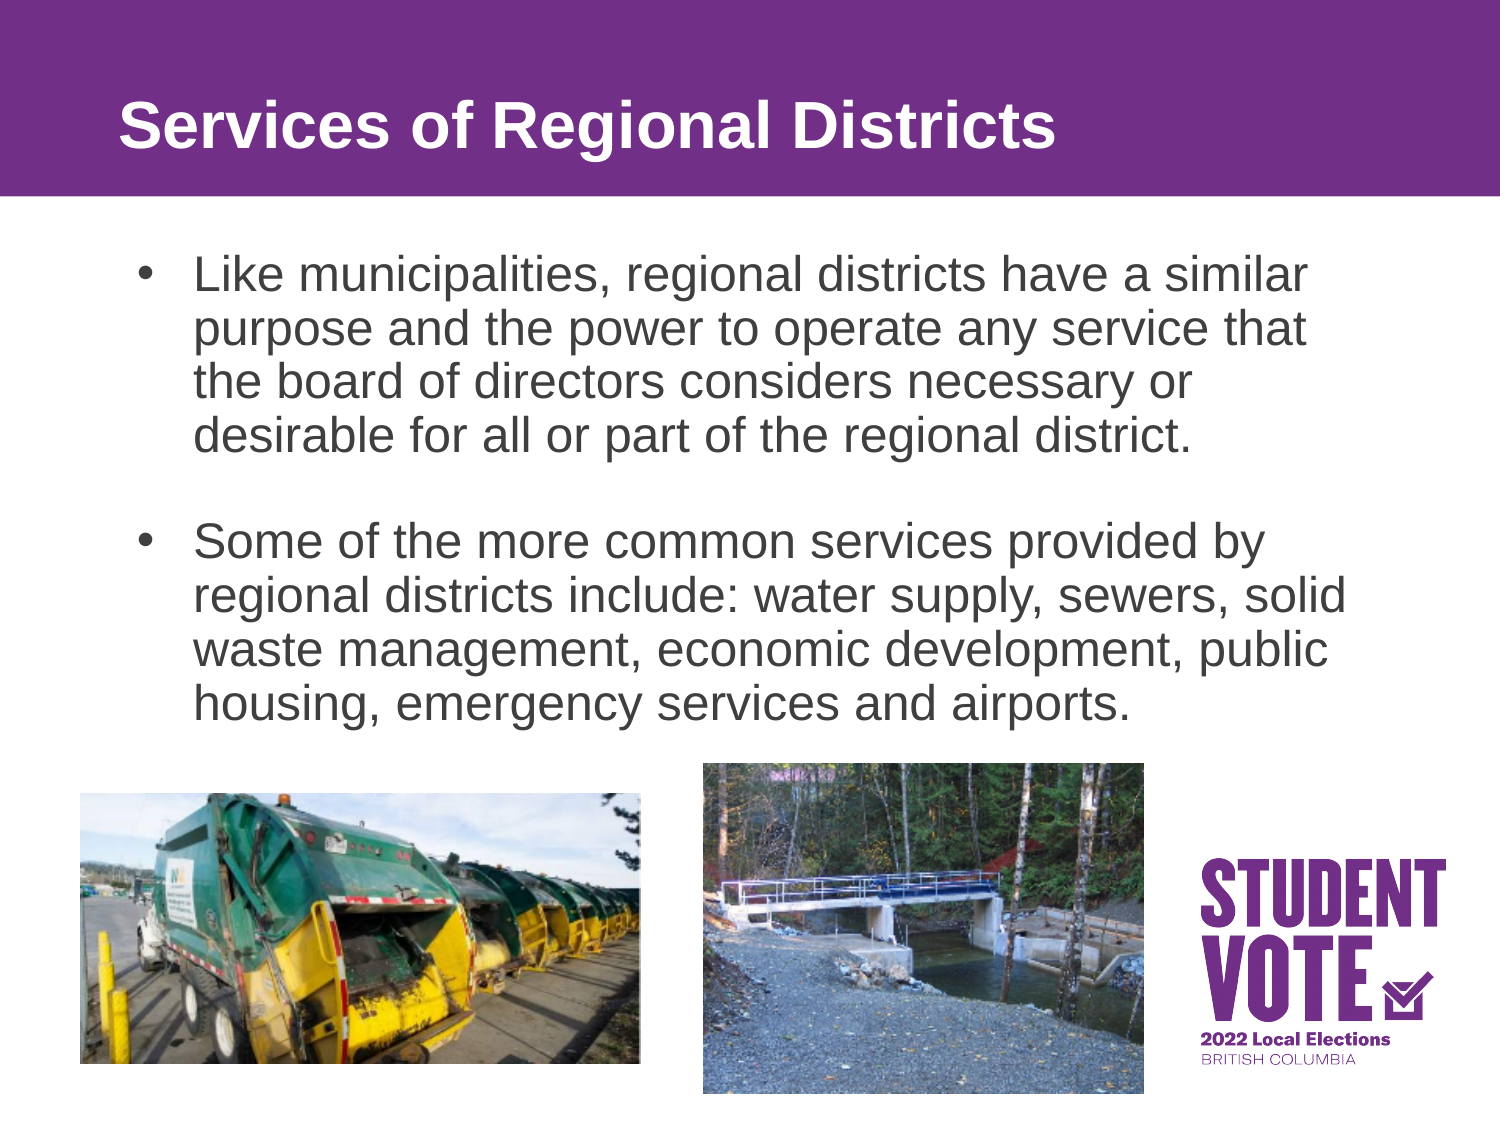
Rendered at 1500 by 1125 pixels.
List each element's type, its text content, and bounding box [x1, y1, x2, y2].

picture [80, 792, 641, 1064]
title Services of Regional Districts [103, 61, 1397, 194]
picture [1201, 858, 1446, 1065]
picture [702, 762, 1144, 1094]
list Like municipalities, regional districts have a similar purpose and the power to operate any service that the board of directors considers necessary or desirable for all or part of the regional district. Some of the more common services provided by regional districts include: water supply, sewers, solid waste management, economic development, public housing, emergency services and airports. [103, 240, 1397, 1014]
